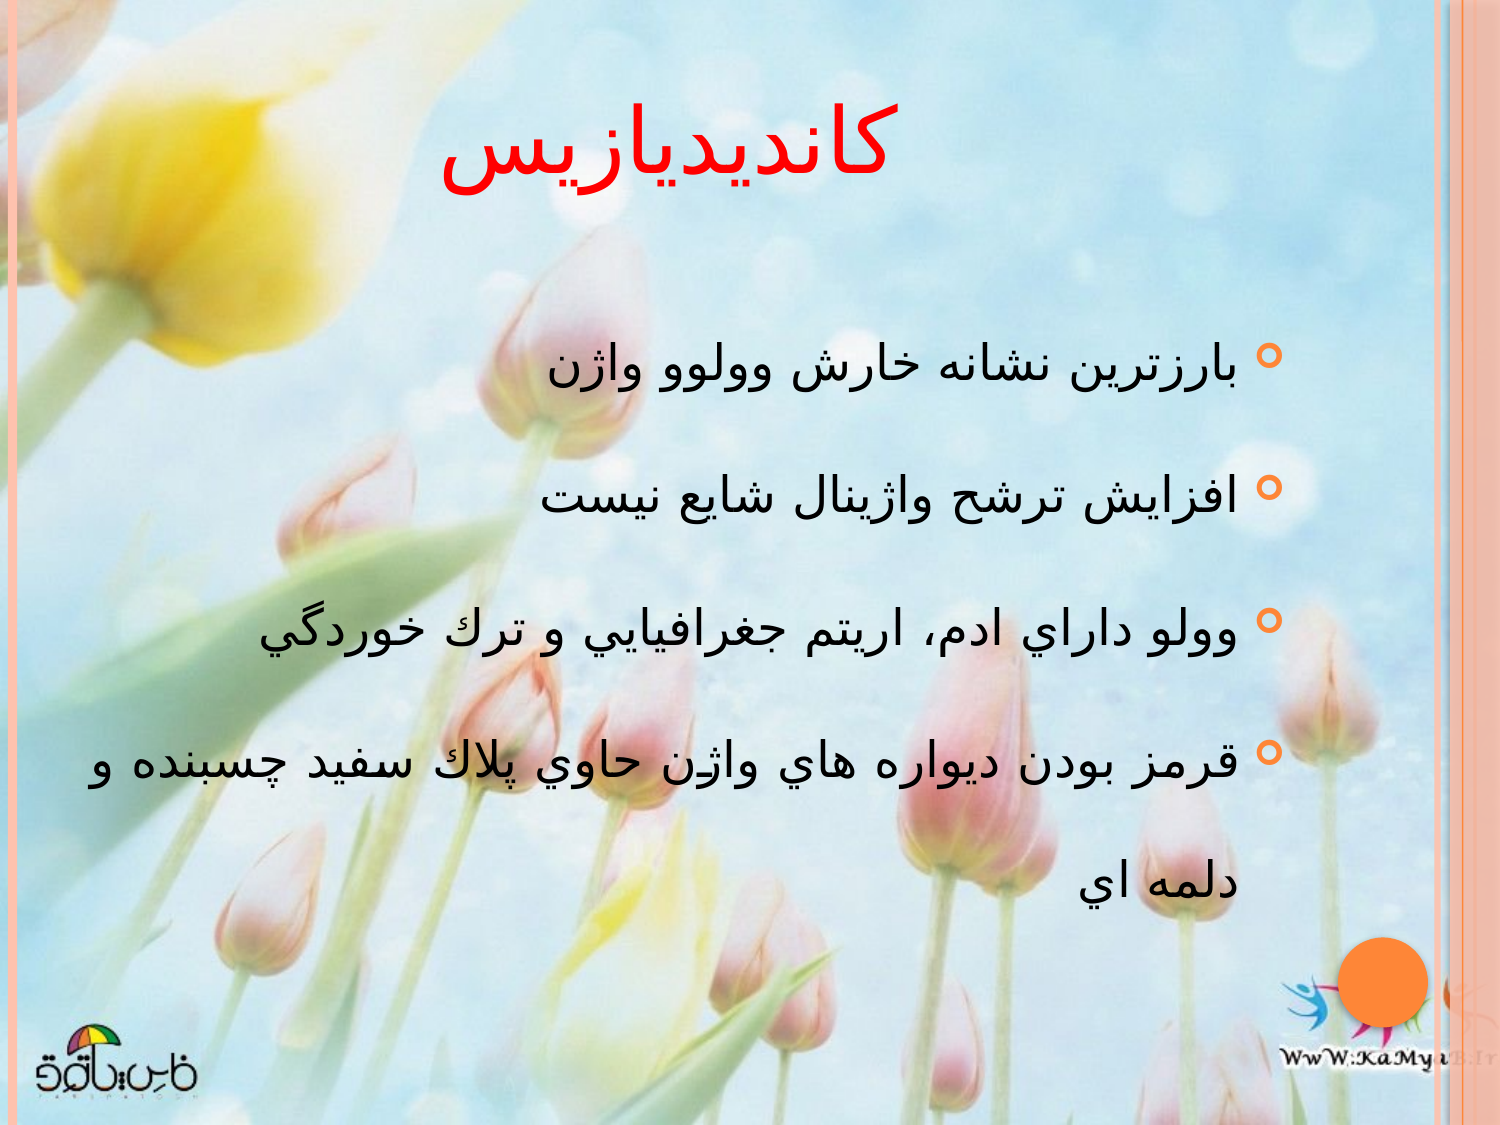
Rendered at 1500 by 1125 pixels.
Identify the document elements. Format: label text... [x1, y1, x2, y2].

picture [1441, 0, 1449, 1125]
title كانديديازيس [75, 52, 1263, 200]
picture [0, 0, 7, 1125]
picture [18, 0, 1434, 1125]
list بارزترين نشانه خارش وولوو واژن افزايش ترشح واژينال شايع نيست وولو داراي ادم، اريتم جغرافيايي و ترك خوردگي قرمز بودن ديواره هاي واژن حاوي پلاك سفيد چسبنده و دلمه اي [75, 262, 1300, 1062]
